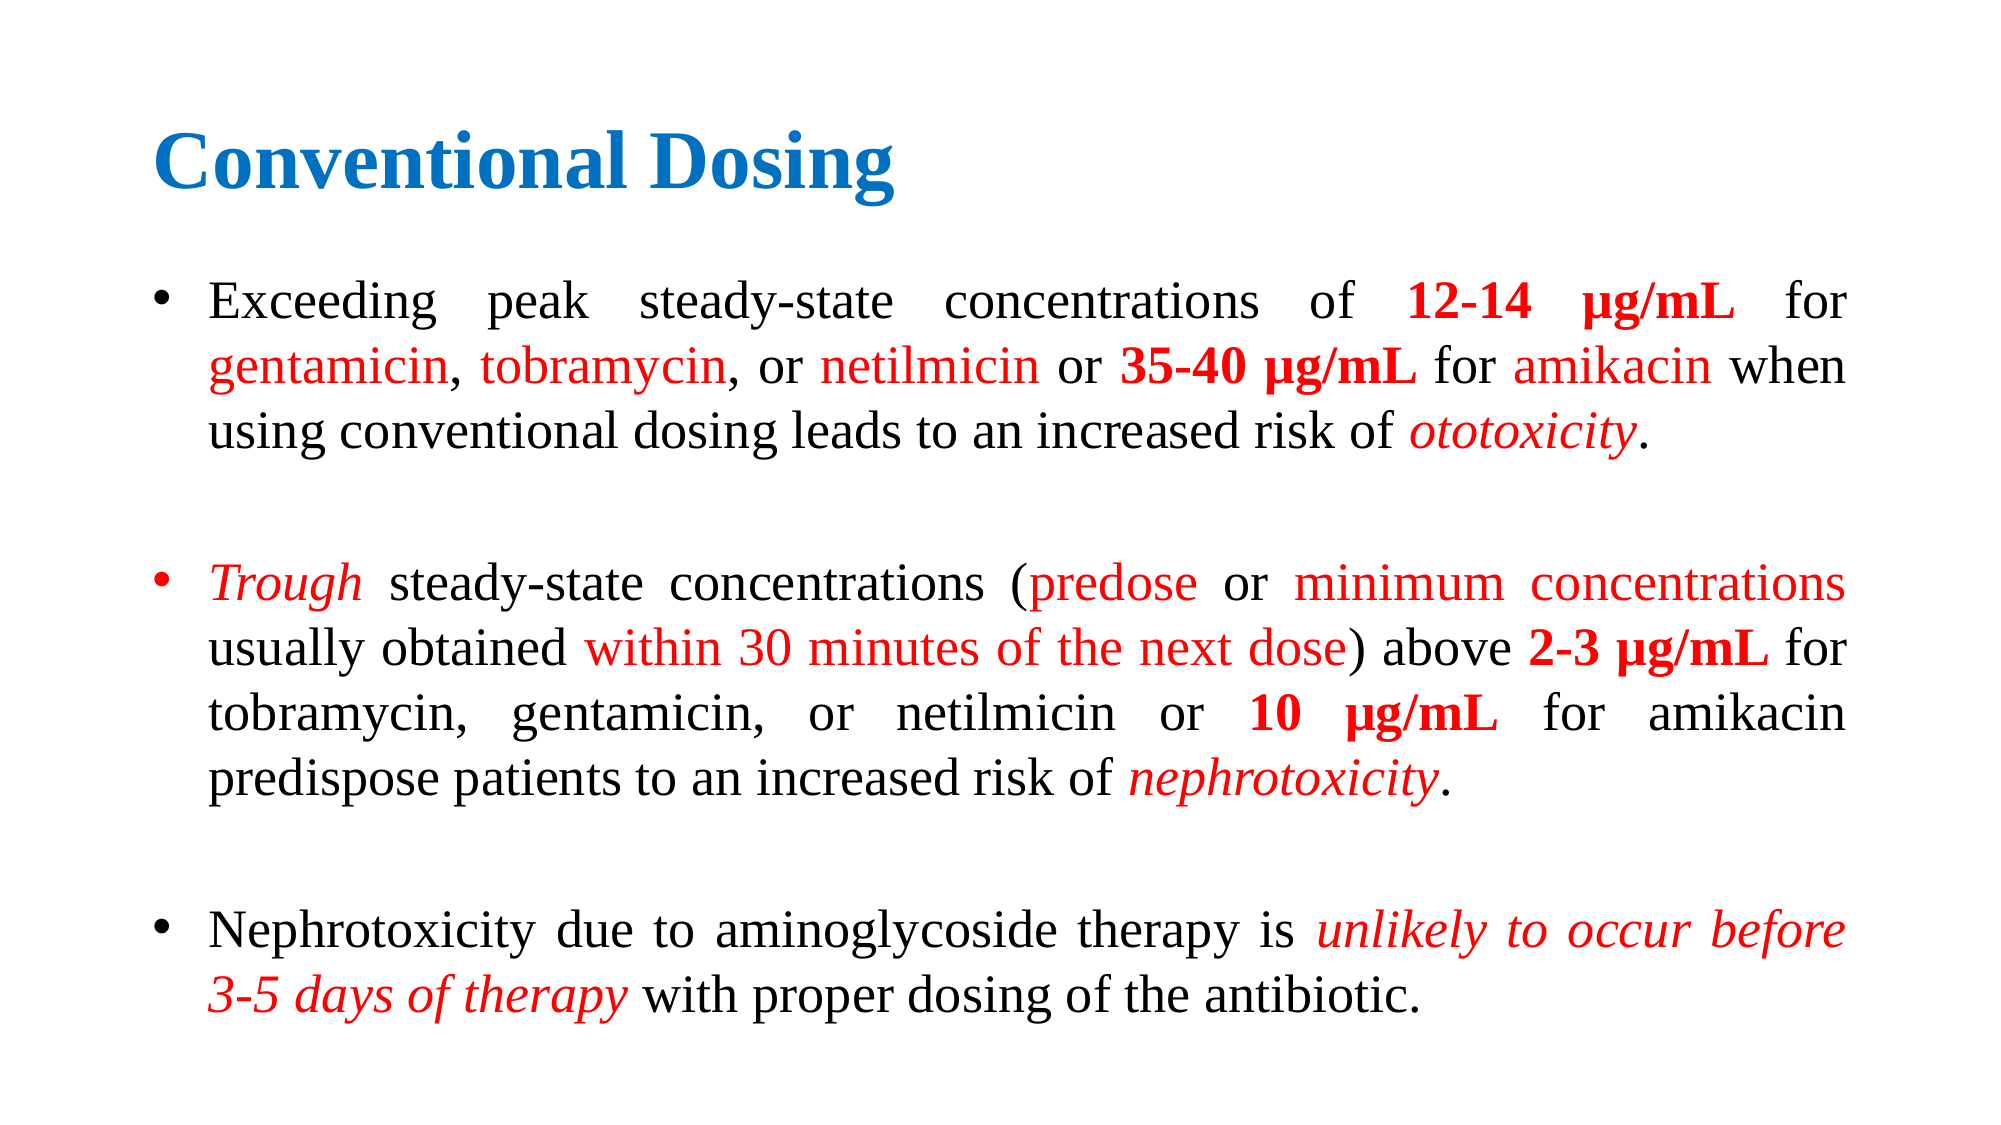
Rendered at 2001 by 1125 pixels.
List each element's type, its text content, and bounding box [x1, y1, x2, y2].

title Conventional Dosing [137, 38, 1863, 256]
list Exceeding peak steady-state concentrations of 12-14 μg/mL for gentamicin, tobramycin, or netilmicin or 35-40 μg/mL for amikacin when using conventional dosing leads to an increased risk of ototoxicity. Trough steady-state concentrations (predose or minimum concentrations usually obtained within 30 minutes of the next dose) above 2-3 μg/mL for tobramycin, gentamicin, or netilmicin or 10 μg/mL for amikacin predispose patients to an increased risk of nephrotoxicity. Nephrotoxicity due to aminoglycoside therapy is unlikely to occur before 3-5 days of therapy with proper dosing of the antibiotic. [137, 256, 1863, 1125]
